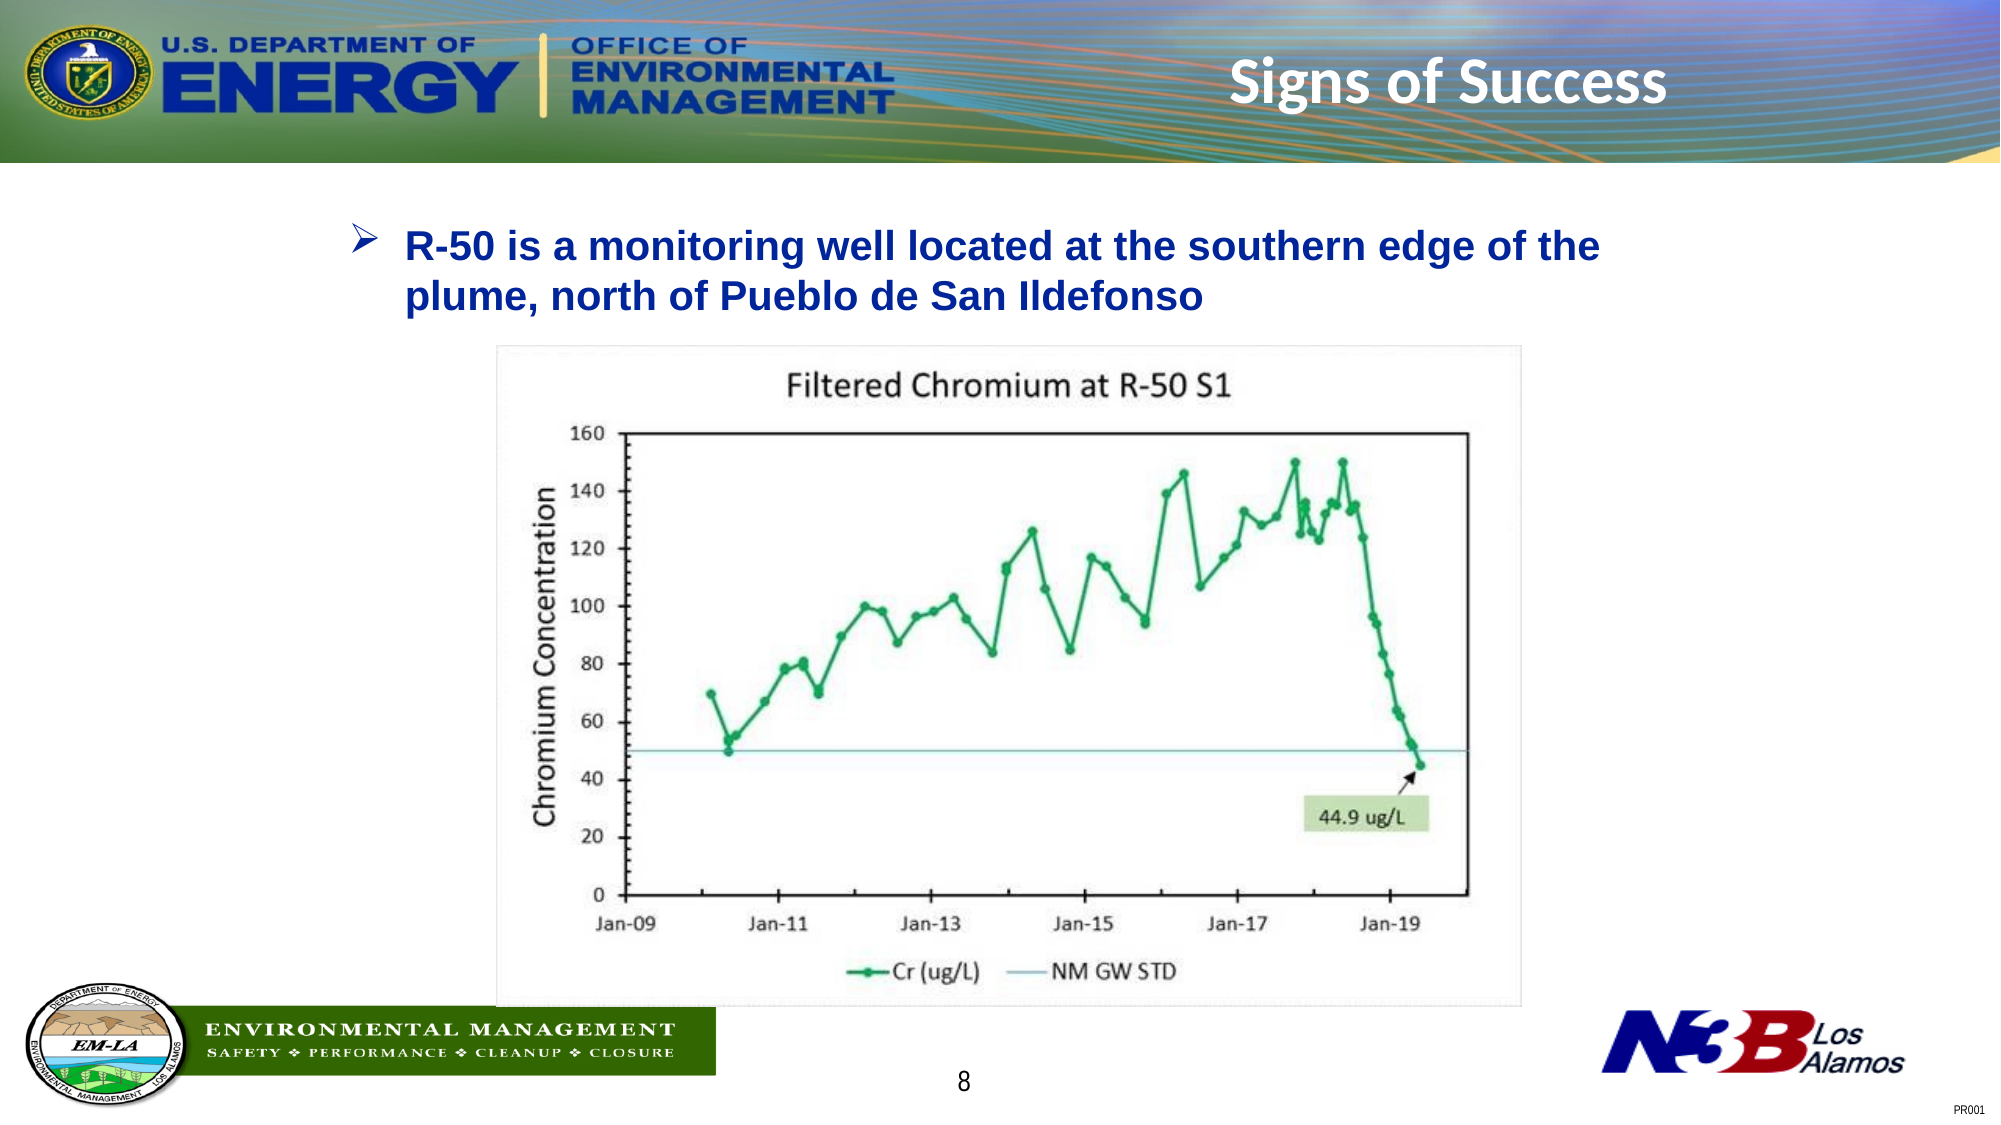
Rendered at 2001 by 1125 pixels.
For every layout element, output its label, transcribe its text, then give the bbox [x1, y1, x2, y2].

list R-50 is a monitoring well located at the southern edge of the plume, north of Pueblo de San Ildefonso [333, 211, 1685, 358]
picture [16, 345, 1522, 1111]
title Signs of Success [897, 35, 2000, 118]
picture [0, 0, 2000, 163]
picture [1601, 1010, 1906, 1074]
